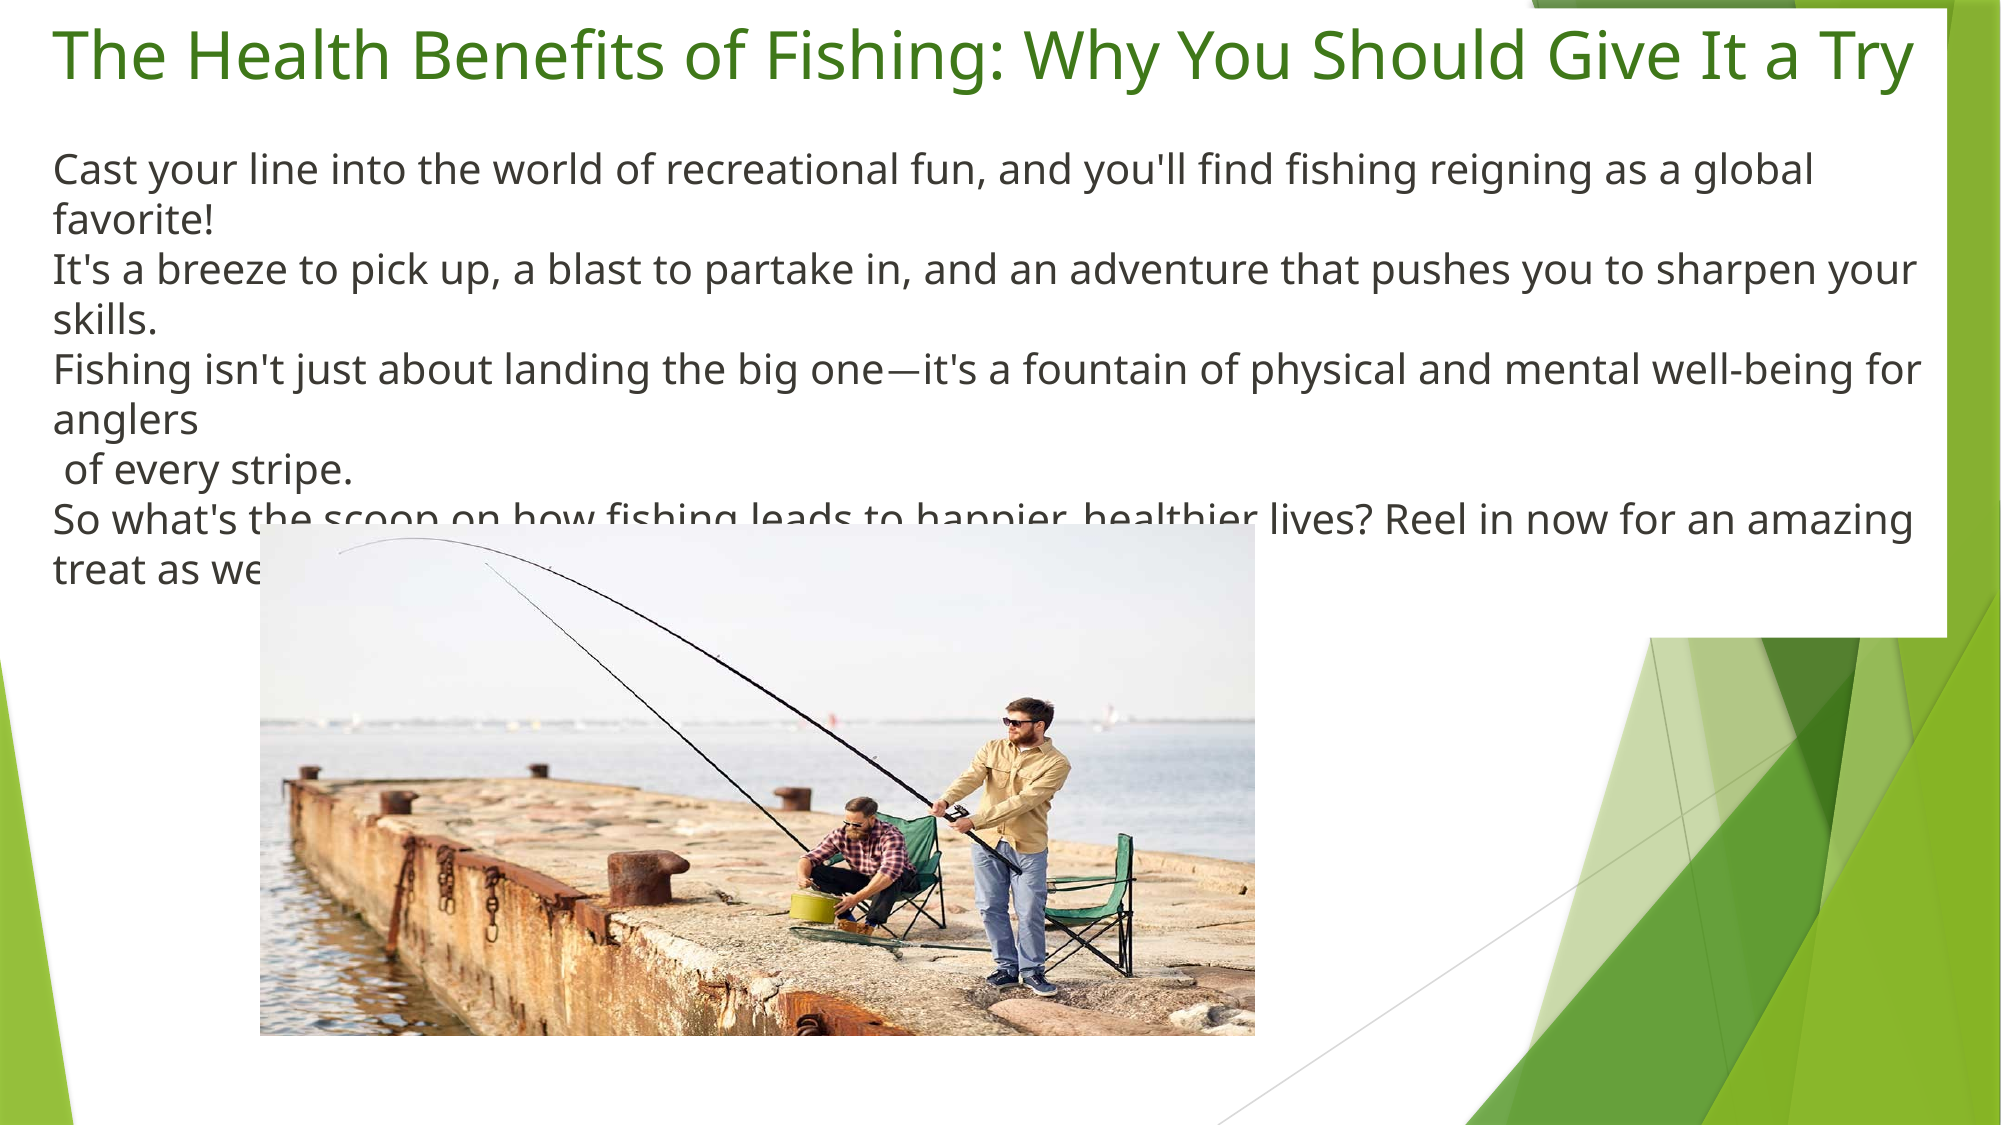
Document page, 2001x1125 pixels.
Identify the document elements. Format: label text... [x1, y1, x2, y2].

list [259, 523, 1255, 1036]
title The Health Benefits of Fishing: Why You Should Give It a Try Cast your line into the world of recreational fun, and you'll find fishing reigning as a global favorite! It's a breeze to pick up, a blast to partake in, and an adventure that pushes you to sharpen your skills. Fishing isn't just about landing the big one—it's a fountain of physical and mental well-being for anglers of every stripe. So what's the scoop on how fishing leads to happier, healthier lives? Reel in now for an amazing treat as we discuss the health benefits of recreational fishing. [52, 8, 1948, 638]
